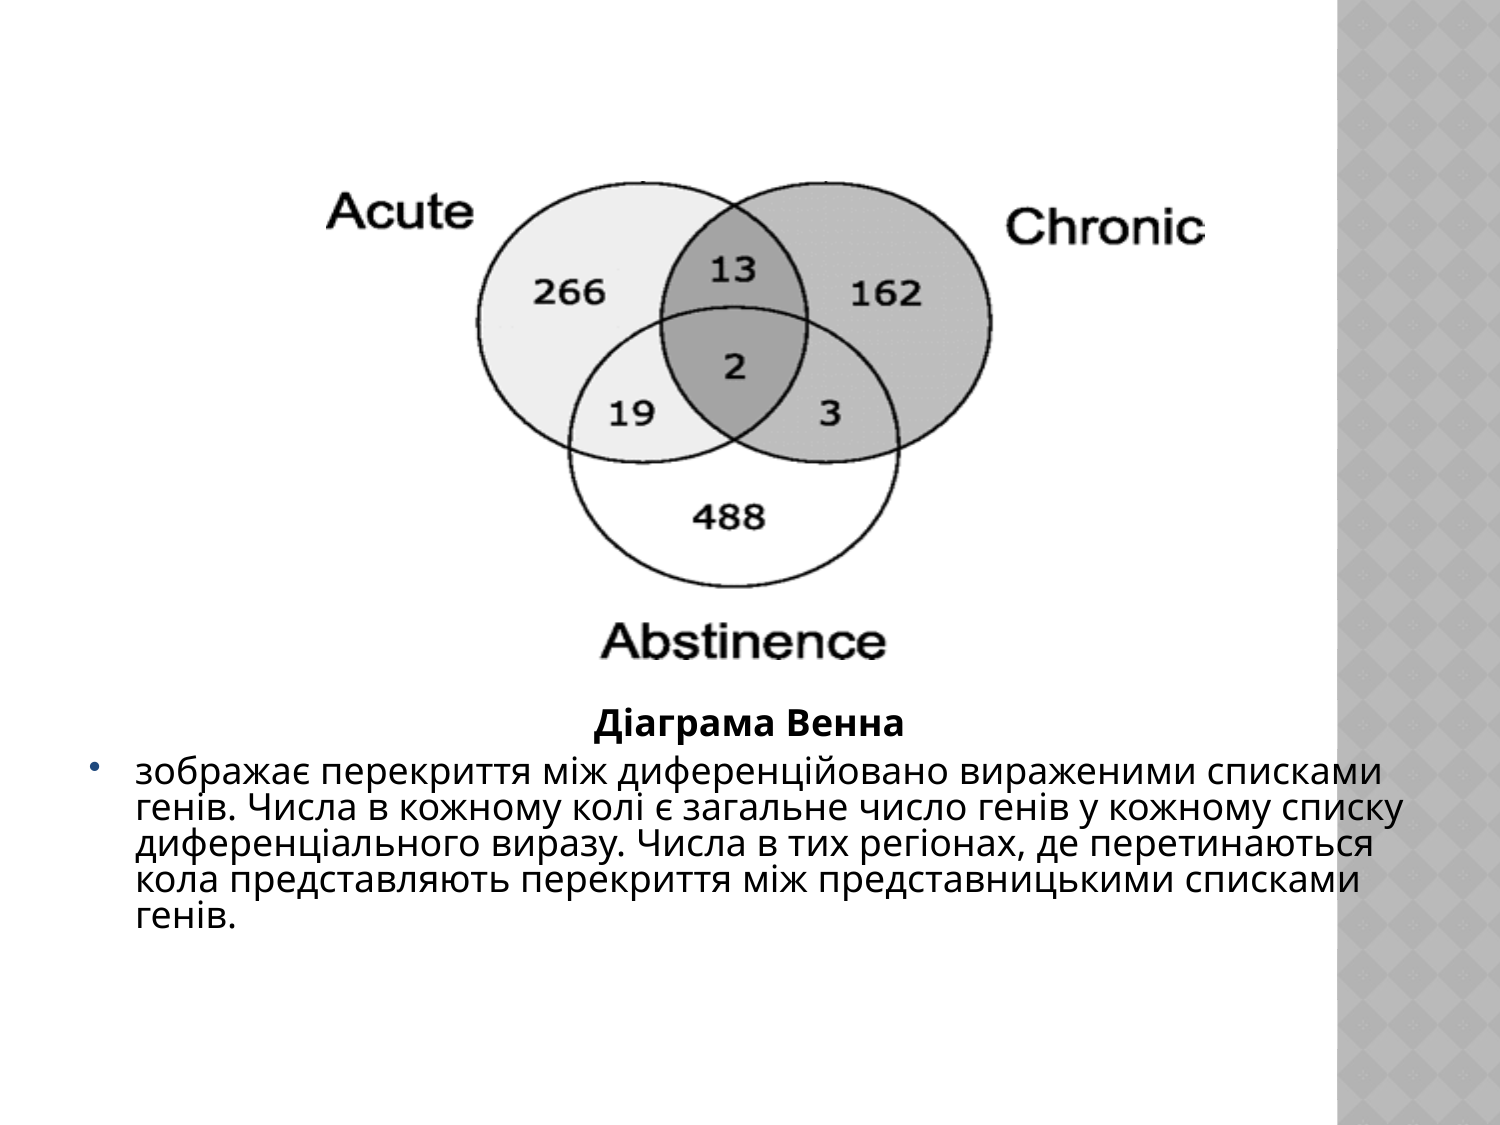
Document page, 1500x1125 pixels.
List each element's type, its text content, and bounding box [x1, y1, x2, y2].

list Діаграма Венна зображає перекриття між диференційовано вираженими списками генів. Числа в кожному колі є загальне число генів у кожному списку диференціального виразу. Числа в тих регіонах, де перетинаються кола представляють перекриття між представницькими списками генів. [74, 699, 1425, 931]
picture [326, 181, 1206, 660]
